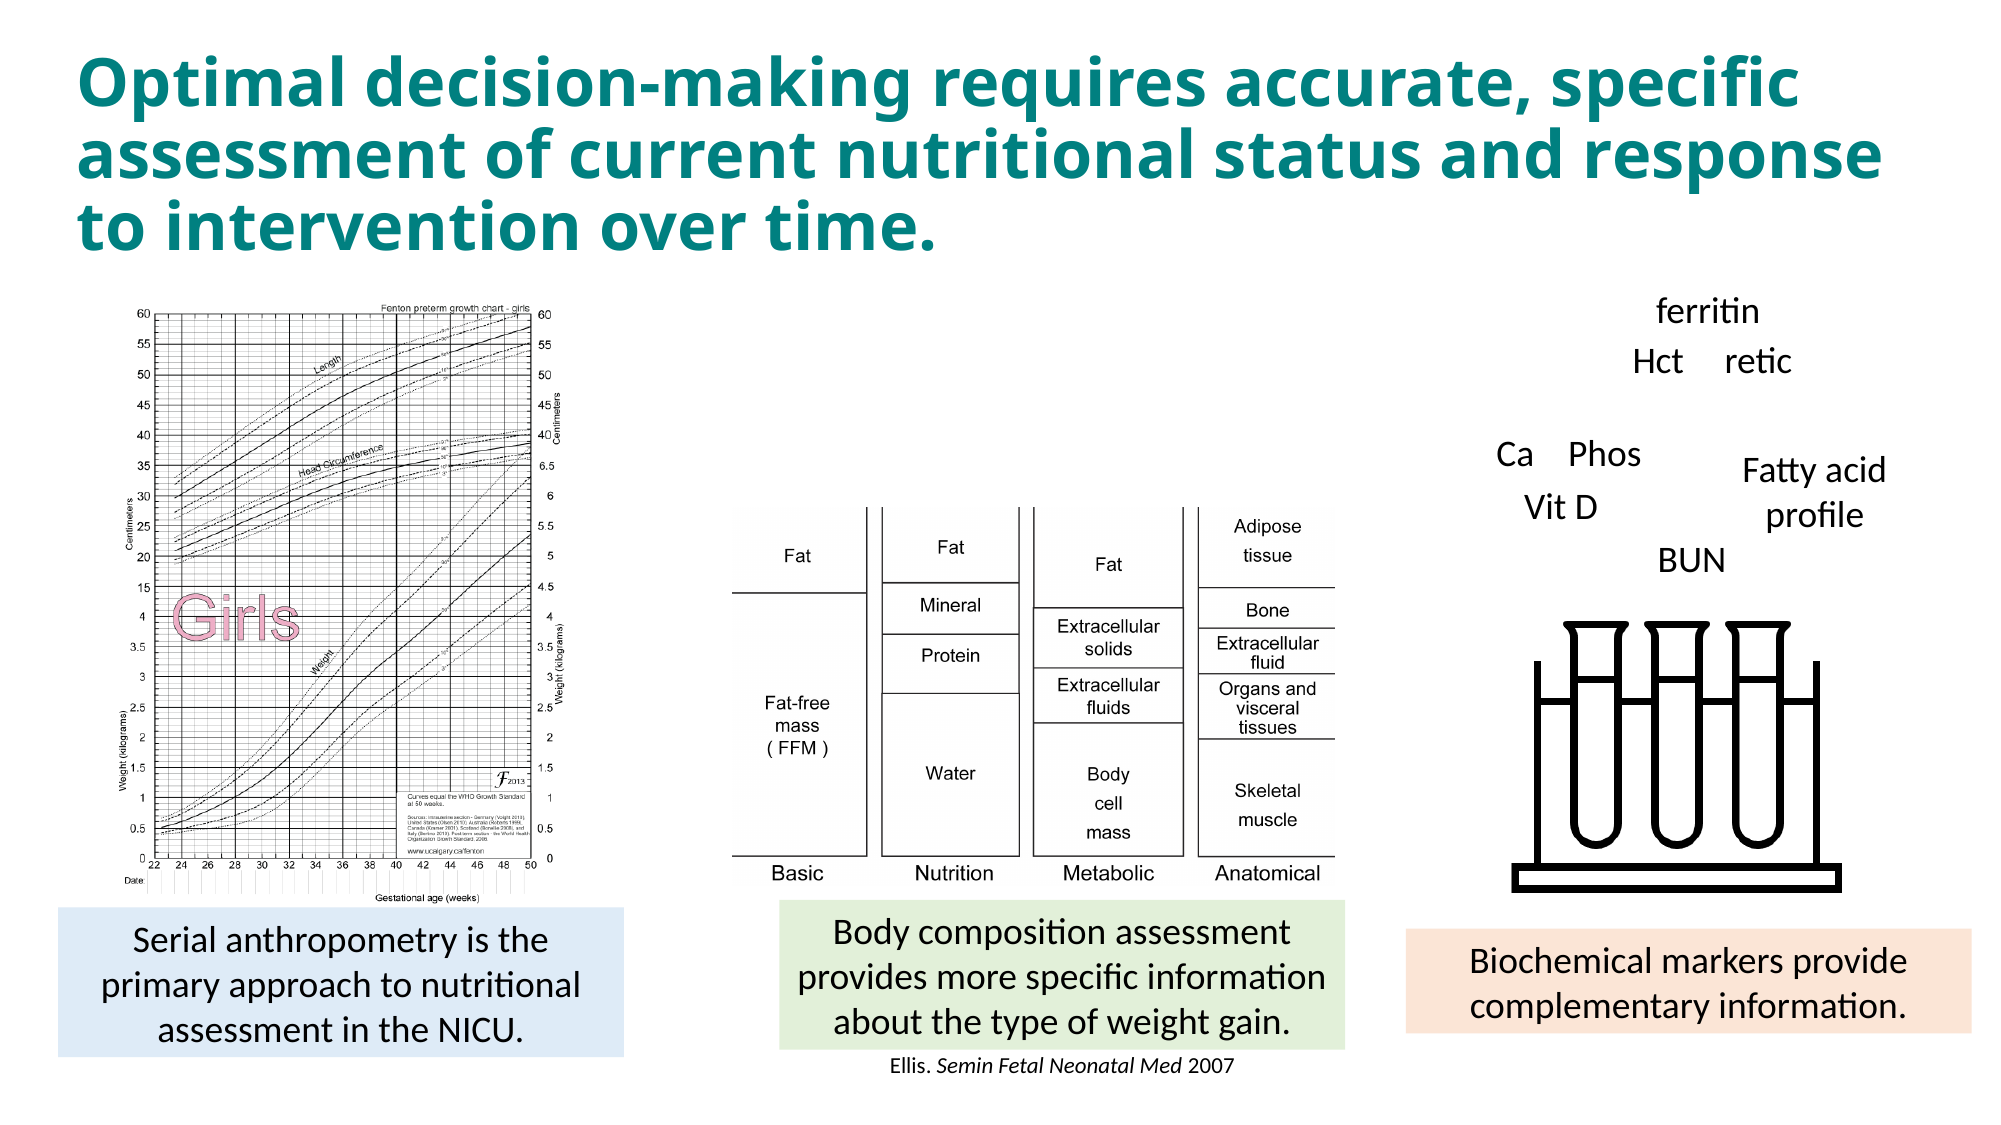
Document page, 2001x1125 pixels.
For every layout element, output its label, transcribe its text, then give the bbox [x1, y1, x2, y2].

picture [111, 293, 571, 908]
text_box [732, 507, 1335, 1087]
text_box Serial anthropometry is the primary approach to nutritional assessment in the NICU. [58, 907, 624, 1058]
title Optimal decision-making requires accurate, specific assessment of current nutritional status and response to intervention over time. [61, 48, 1955, 266]
text_box ferritin [1633, 279, 1784, 339]
text_box Fatty acid profile [1726, 437, 1904, 543]
text_box Vit D [1494, 474, 1628, 535]
text_box Ca [1448, 421, 1538, 482]
text_box Hct [1591, 328, 1692, 388]
text_box BUN [1625, 528, 1759, 576]
text_box Phos [1538, 421, 1672, 481]
text_box retic [1692, 328, 1825, 389]
text_box Biochemical markers provide complementary information. [1405, 928, 1972, 1034]
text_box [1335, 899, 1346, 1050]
picture [1500, 576, 1853, 929]
